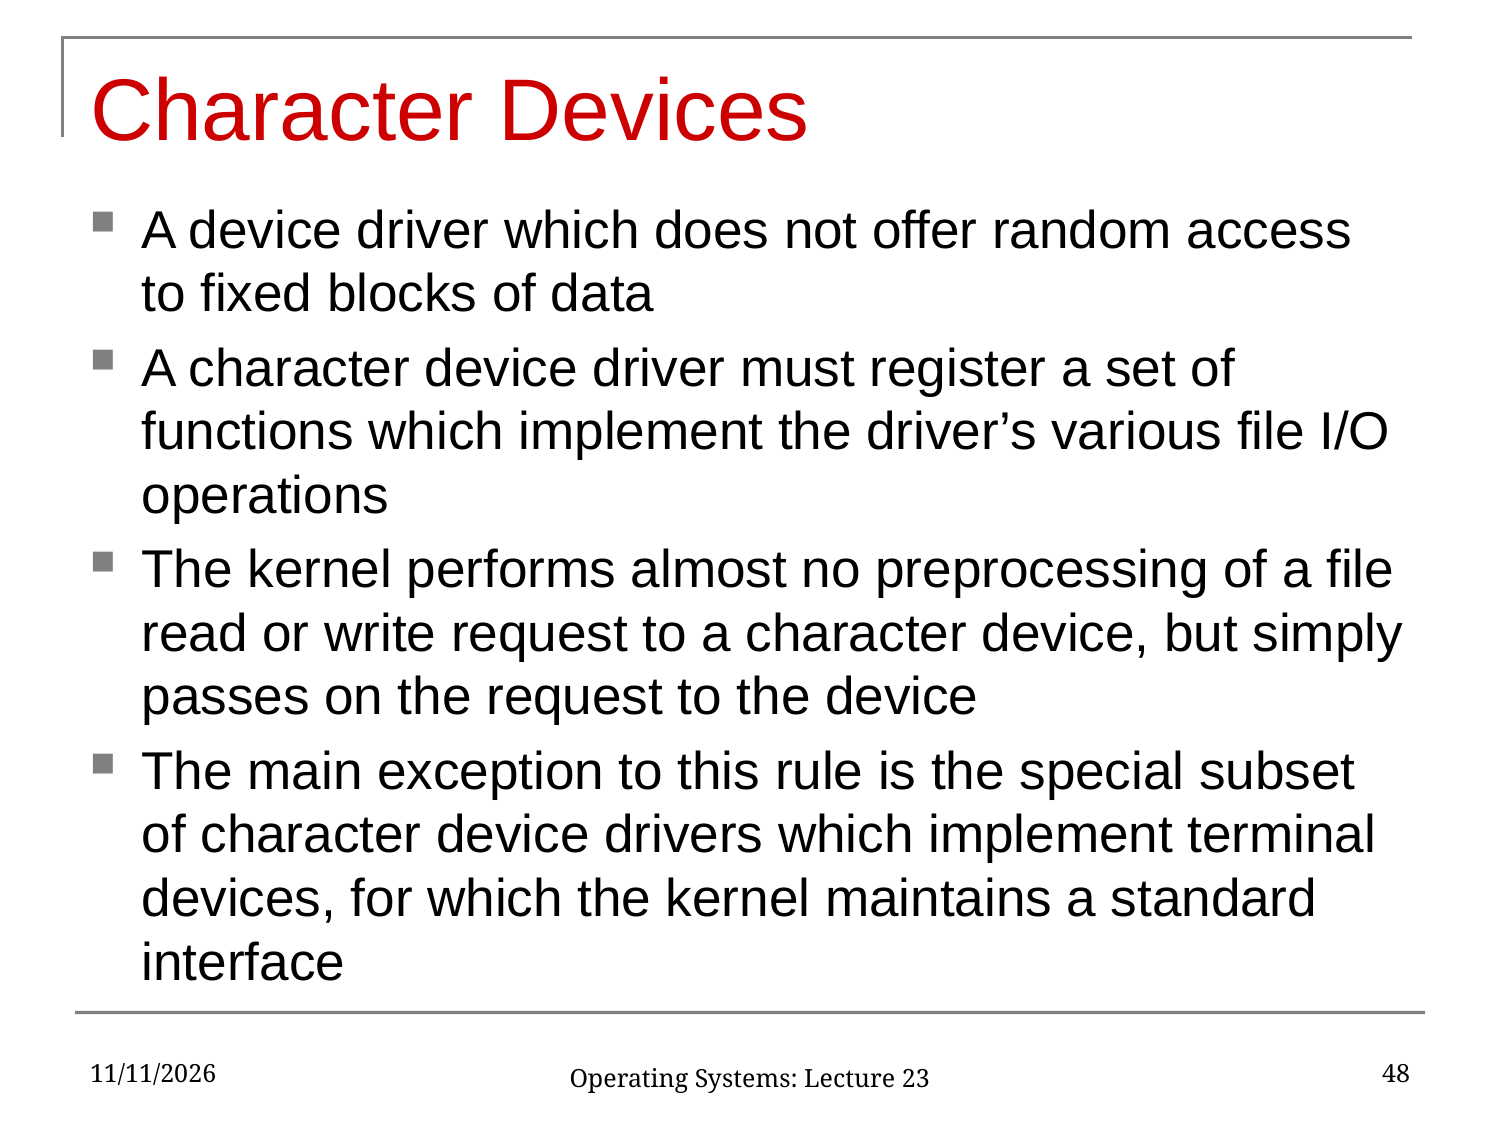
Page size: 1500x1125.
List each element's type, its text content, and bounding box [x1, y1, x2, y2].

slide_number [74, 1023, 426, 1100]
title Character Devices [75, 45, 1425, 163]
slide_number 48 [1074, 1023, 1426, 1100]
list A device driver which does not offer random access to fixed blocks of data A character device driver must register a set of functions which implement the driver’s various file I/O operations The kernel performs almost no preprocessing of a file read or write request to a character device, but simply passes on the request to the device The main exception to this rule is the special subset of character device drivers which implement terminal devices, for which the kernel maintains a standard interface [75, 187, 1425, 1006]
footer Operating Systems: Lecture 23 [512, 1024, 988, 1101]
